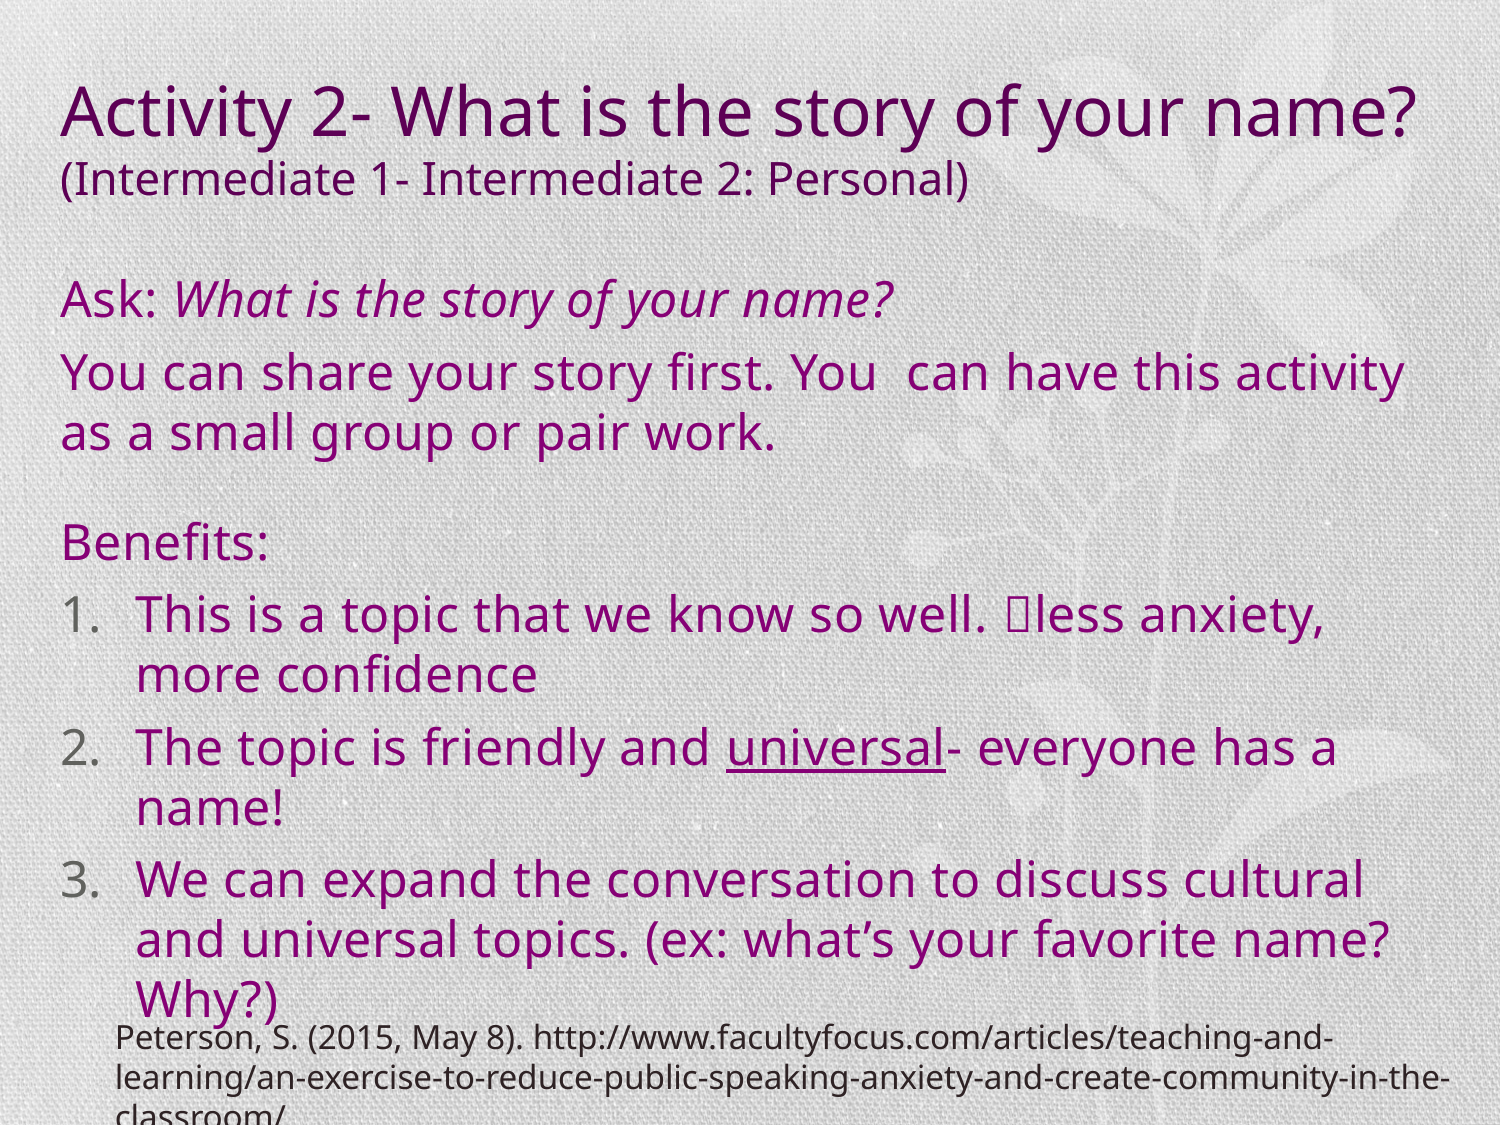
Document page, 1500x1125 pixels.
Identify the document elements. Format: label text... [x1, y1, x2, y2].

text_box Peterson, S. (2015, May 8). http://www.facultyfocus.com/articles/teaching-and-learning/an-exercise-to-reduce-public-speaking-anxiety-and-create-community-in-the-classroom/ [99, 1008, 1500, 1125]
title Activity 2- What is the story of your name? (Intermediate 1- Intermediate 2: Personal) [45, 37, 1455, 213]
list Ask: What is the story of your name? You can share your story first. You can have this activity as a small group or pair work. Benefits: This is a topic that we know so well. less anxiety, more confidence The topic is friendly and universal- everyone has a name! We can expand the conversation to discuss cultural and universal topics. (ex: what’s your favorite name? Why?) [45, 260, 1456, 833]
